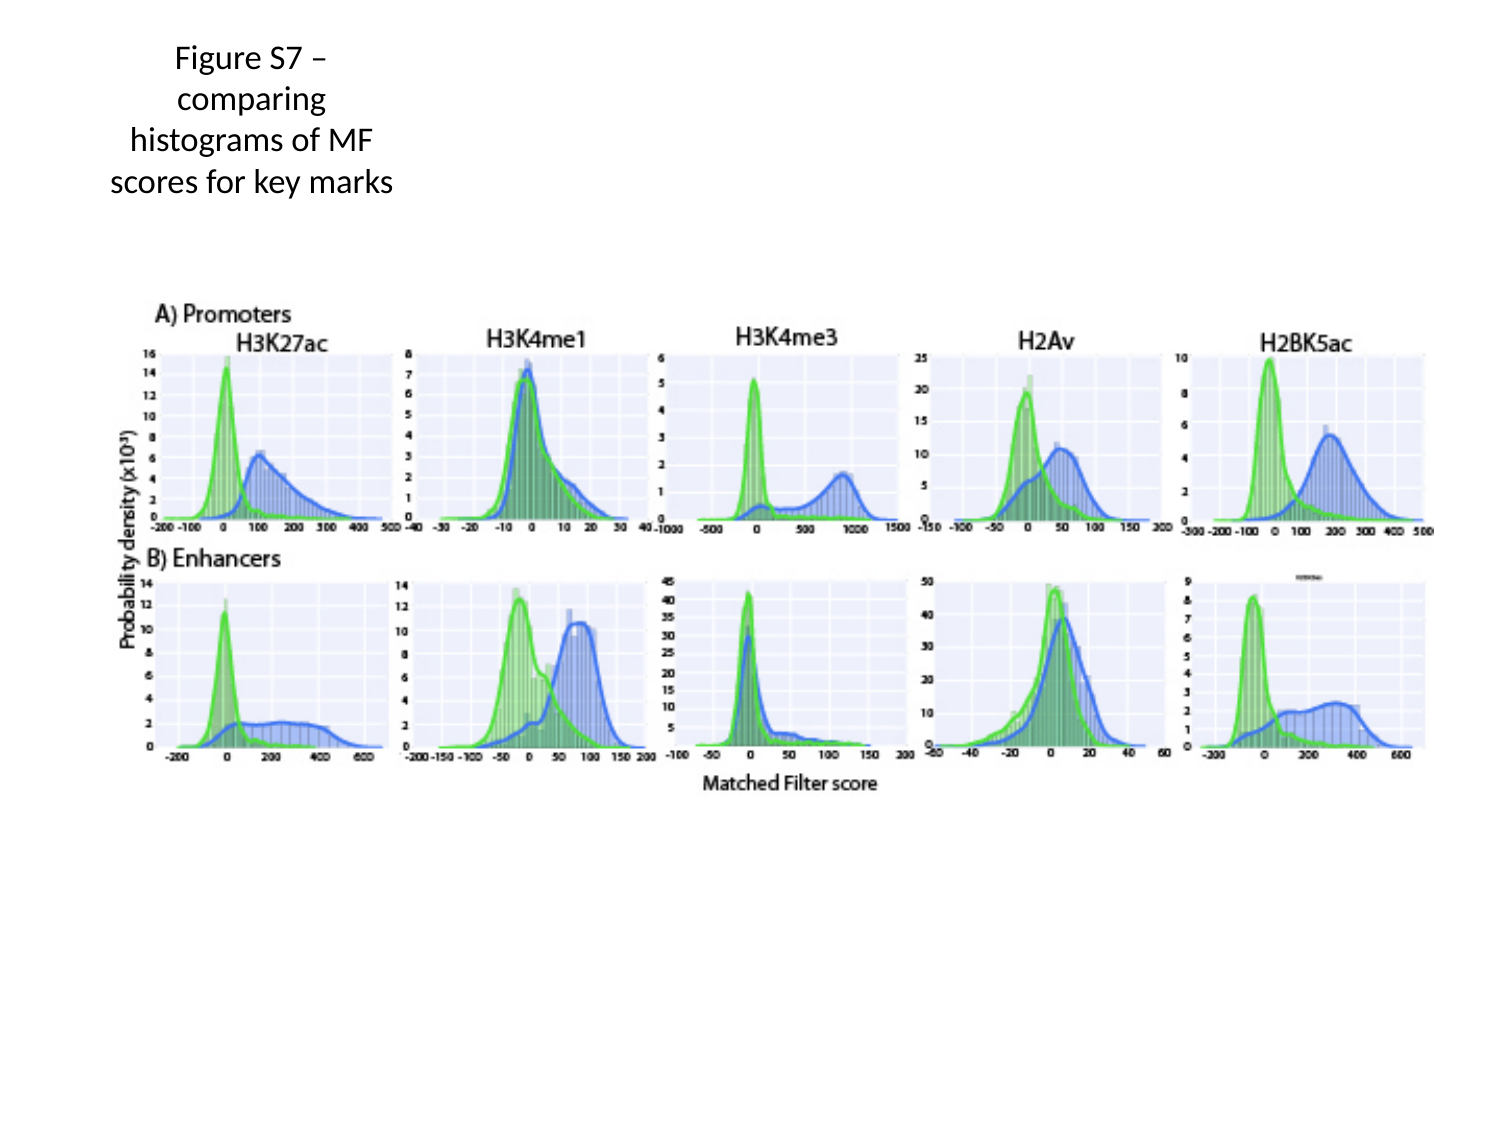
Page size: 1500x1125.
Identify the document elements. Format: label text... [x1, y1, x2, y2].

text_box Figure S7 – comparing histograms of MF scores for key marks [92, 23, 411, 212]
picture [112, 300, 1434, 797]
